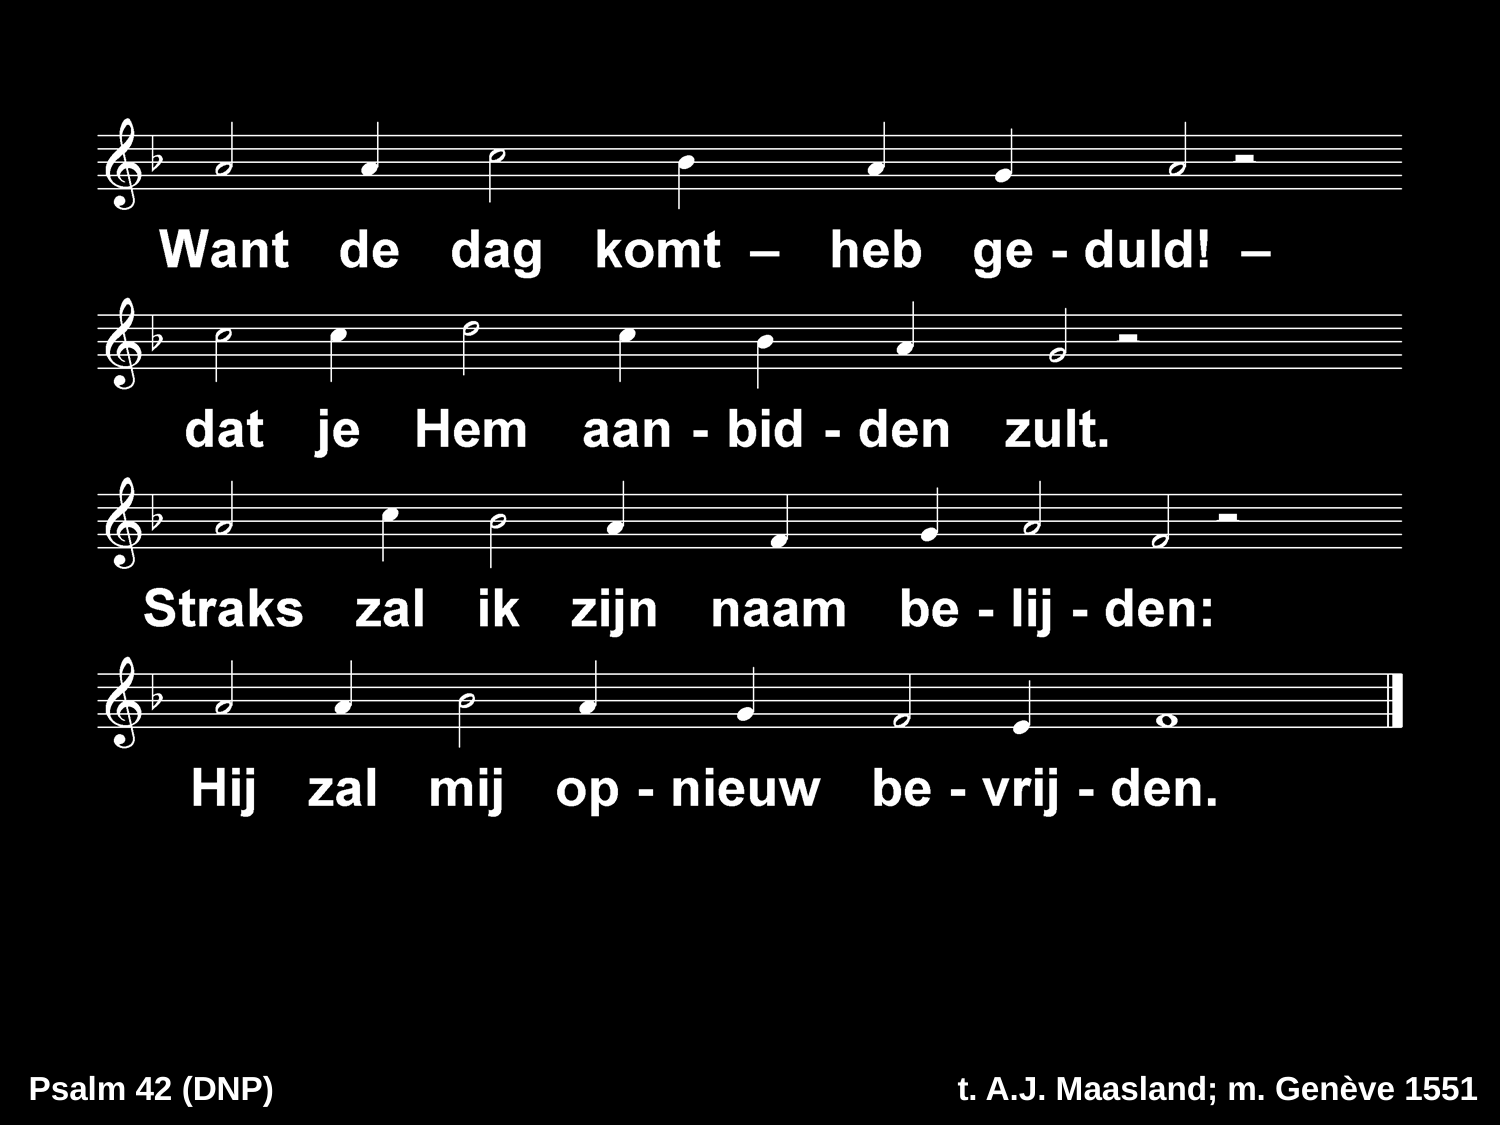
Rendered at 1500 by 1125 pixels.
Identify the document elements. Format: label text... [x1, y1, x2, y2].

picture [83, 104, 1417, 832]
text_box Psalm 42 (DNP) t. A.J. Maasland; m. Genève 1551 [13, 1059, 1495, 1115]
